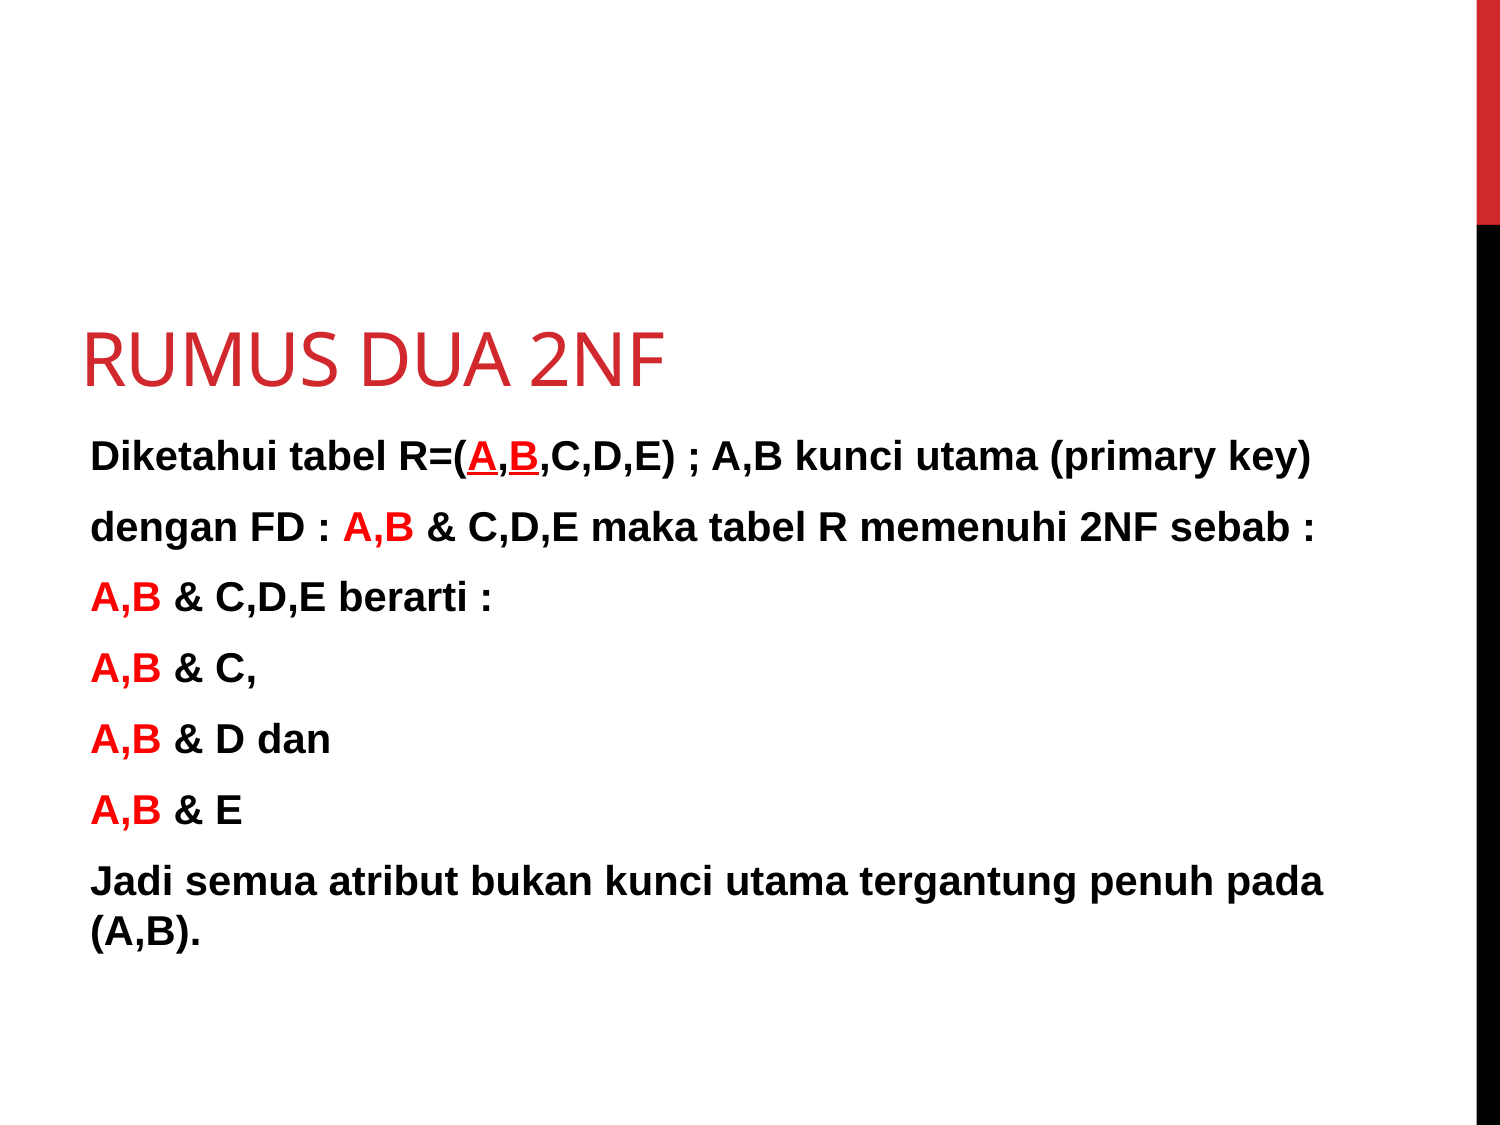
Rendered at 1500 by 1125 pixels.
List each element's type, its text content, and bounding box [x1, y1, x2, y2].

list Diketahui tabel R=(A,B,C,D,E) ; A,B kunci utama (primary key) dengan FD : A,B & C,D,E maka tabel R memenuhi 2NF sebab : A,B & C,D,E berarti : A,B & C, A,B & D dan A,B & E Jadi semua atribut bukan kunci utama tergantung penuh pada (A,B). [75, 420, 1424, 1005]
title Rumus dua 2nf [64, 183, 1015, 409]
